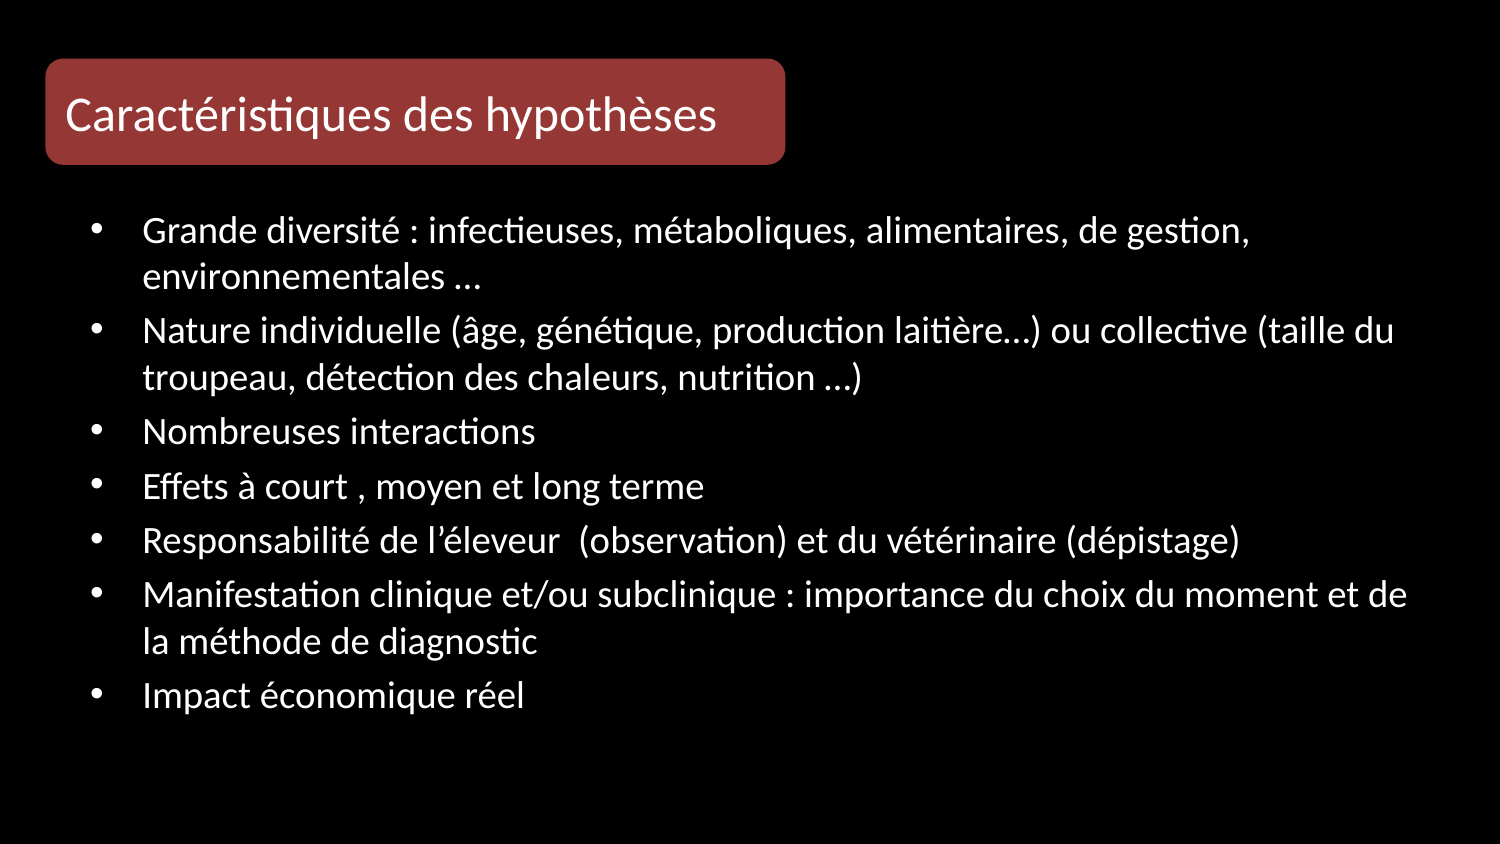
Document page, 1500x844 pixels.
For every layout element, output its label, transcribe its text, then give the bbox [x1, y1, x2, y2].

text_box Caractéristiques des hypothèses [43, 56, 788, 167]
list Grande diversité : infectieuses, métaboliques, alimentaires, de gestion, environnementales … Nature individuelle (âge, génétique, production laitière…) ou collective (taille du troupeau, détection des chaleurs, nutrition …) Nombreuses interactions Effets à court , moyen et long terme Responsabilité de l’éleveur (observation) et du vétérinaire (dépistage) Manifestation clinique et/ou subclinique : importance du choix du moment et de la méthode de diagnostic Impact économique réel [75, 196, 1425, 728]
